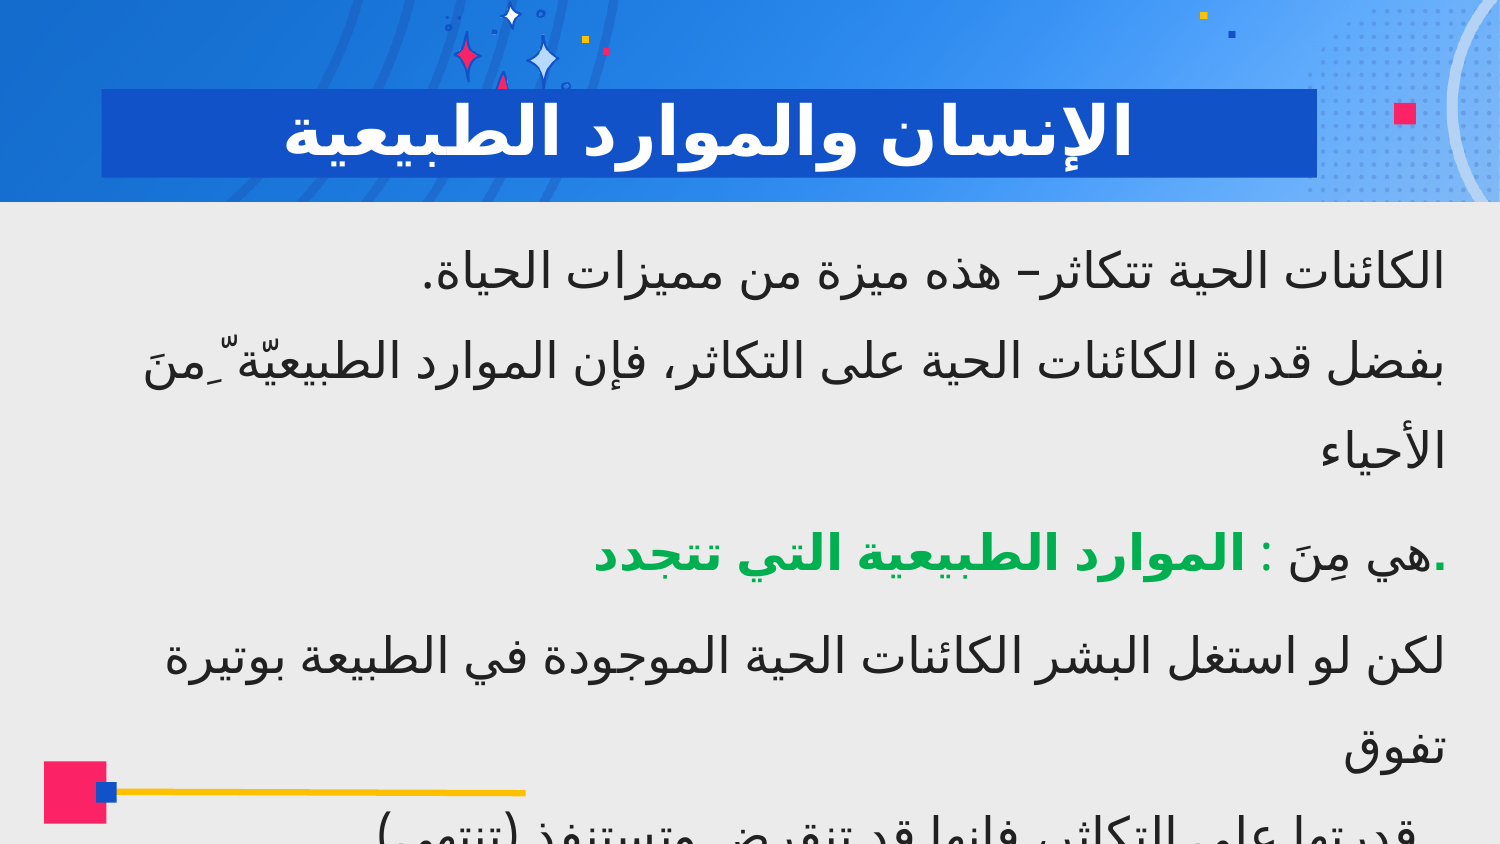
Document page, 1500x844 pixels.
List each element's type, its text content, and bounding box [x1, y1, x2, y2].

text_box الكائنات الحية تتكاثر– هذه ميزة من مميزات الحياة. بفضل قدرة الكائنات الحية على التكاثر، فإن الموارد الطبيعيّة ّ ِمنَ الأحياء هي مِنَ : الموارد الطبيعية التي تتجدد. لكن لو استغل البشر الكائنات الحية الموجودة في الطبيعة بوتيرة تفوق قدرتها على التكاثر، فإنها قد تنقرض وتستنفذ (تنتهي). [27, 200, 1462, 844]
picture [0, 0, 1500, 202]
title الإنسان والموارد الطبيعية [101, 89, 1317, 178]
